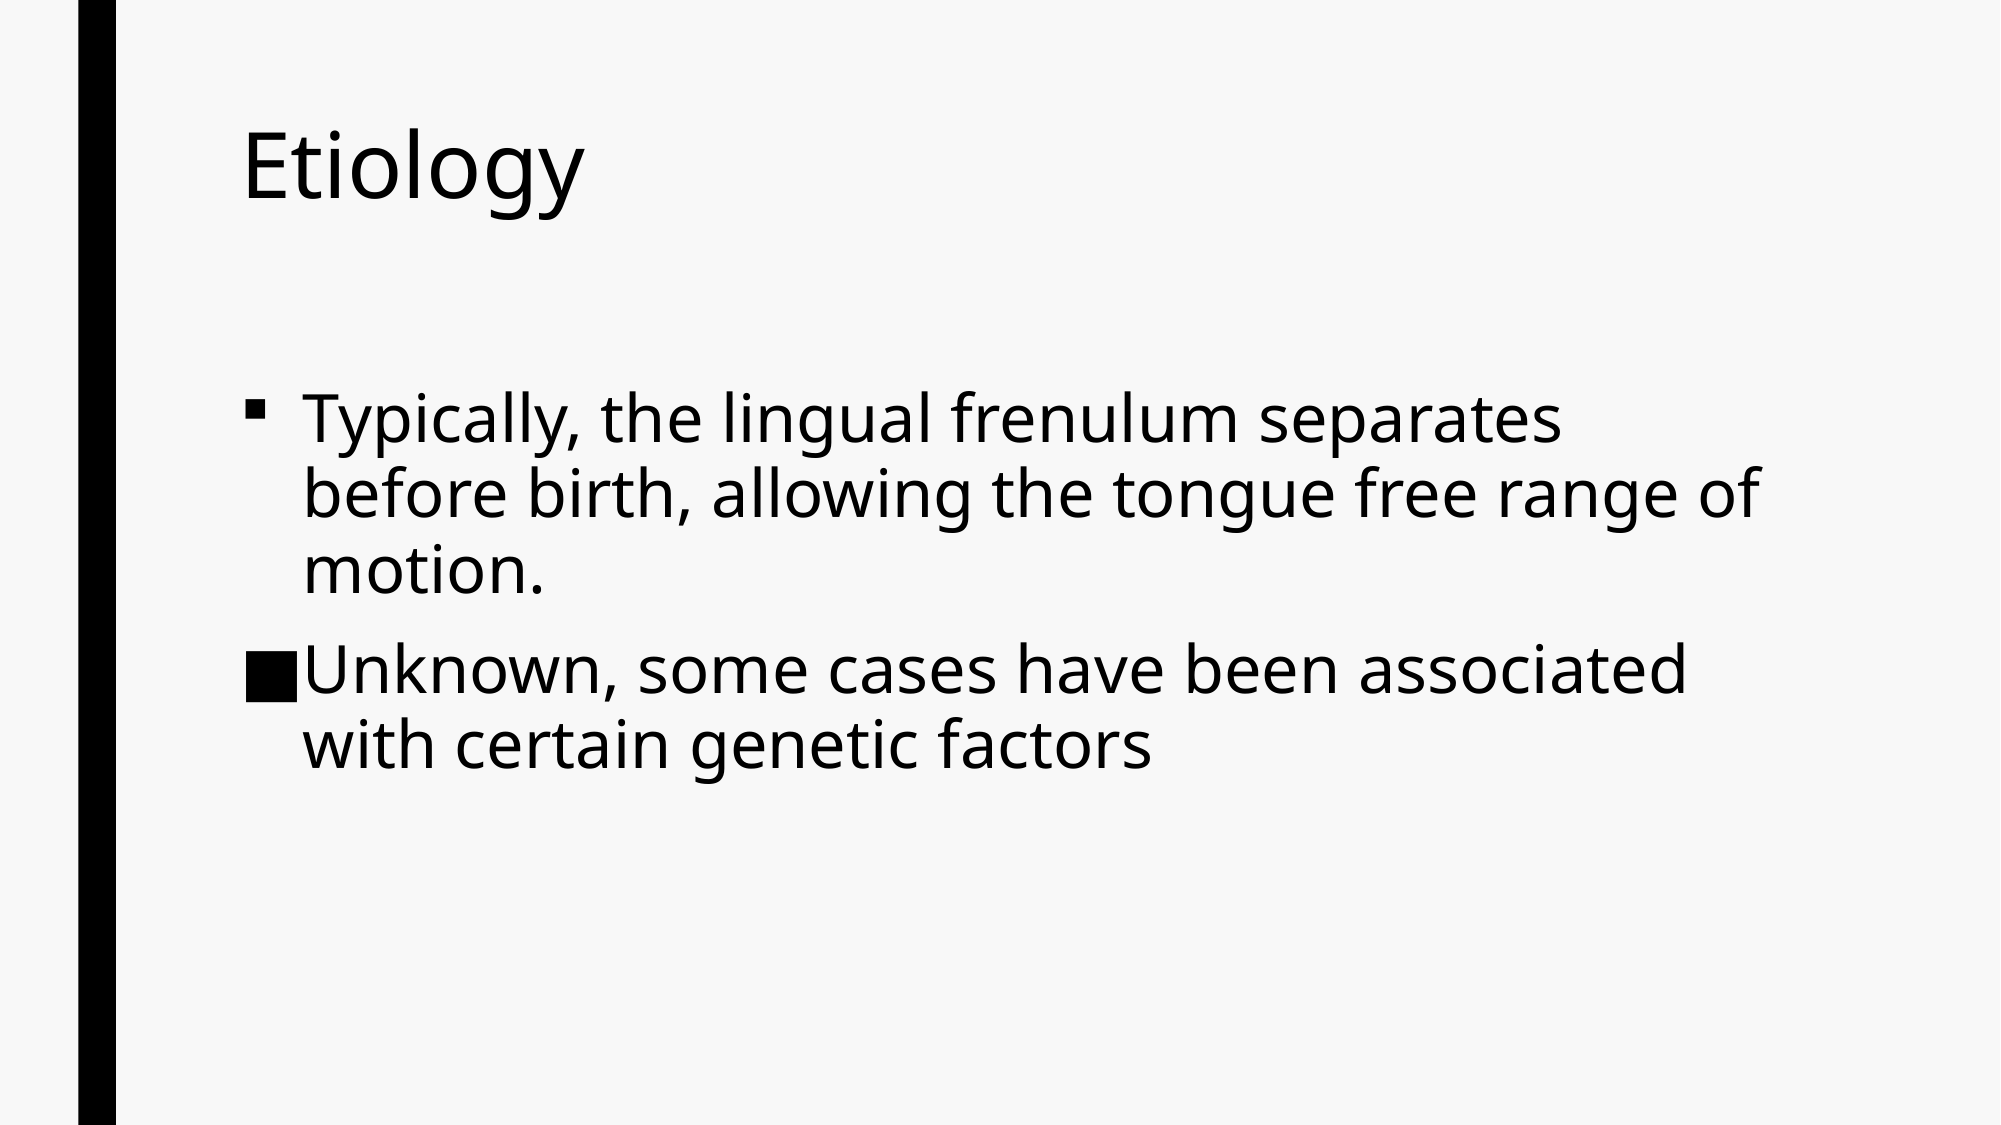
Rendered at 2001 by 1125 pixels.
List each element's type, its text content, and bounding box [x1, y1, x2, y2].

list Typically, the lingual frenulum separates before birth, allowing the tongue free range of motion. Unknown, some cases have been associated with certain genetic factors [225, 375, 1800, 963]
title Etiology [225, 112, 1800, 357]
